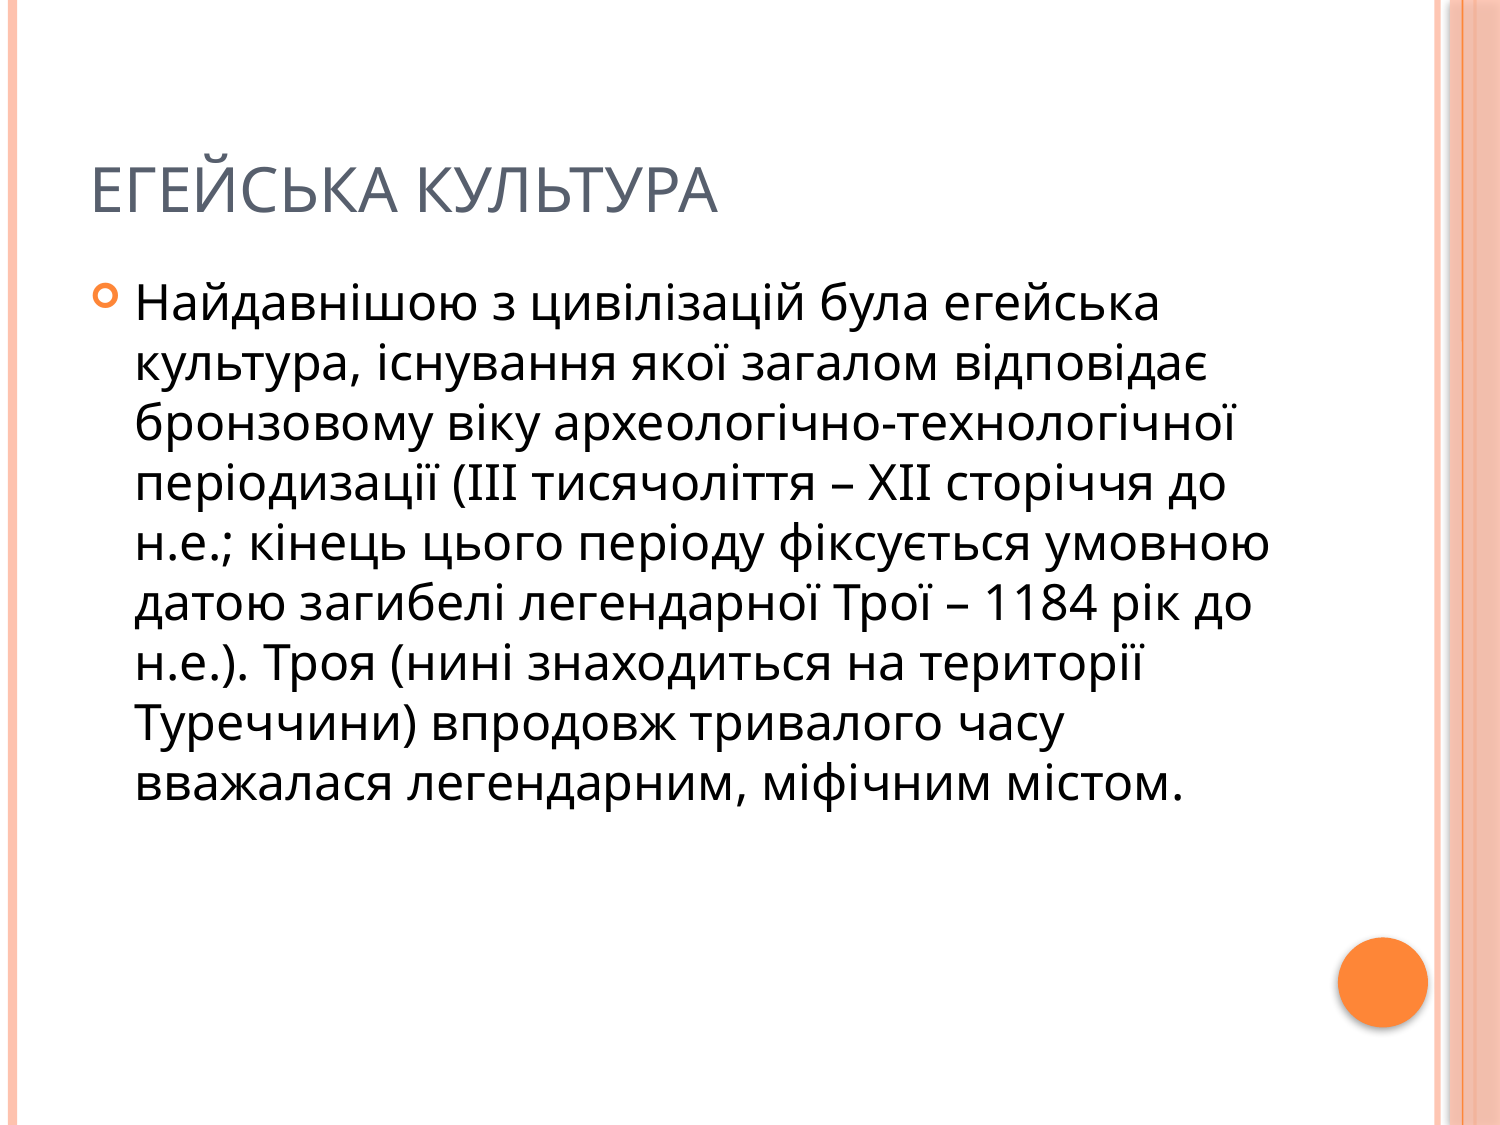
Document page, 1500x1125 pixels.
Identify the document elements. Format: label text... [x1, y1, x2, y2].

list Найдавнішою з цивілізацій була егейська культура, існування якої загалом відповідає бронзовому віку археологічно-технологічної періодизації (III тисячоліття – XII сторіччя до н.е.; кінець цього періоду фіксується умовною датою загибелі легендарної Трої – 1184 рік до н.е.). Троя (нині знаходиться на території Туреччини) впродовж тривалого часу вважалася легендарним, міфічним містом. [75, 262, 1300, 1062]
title Егейська культура [75, 45, 1300, 233]
